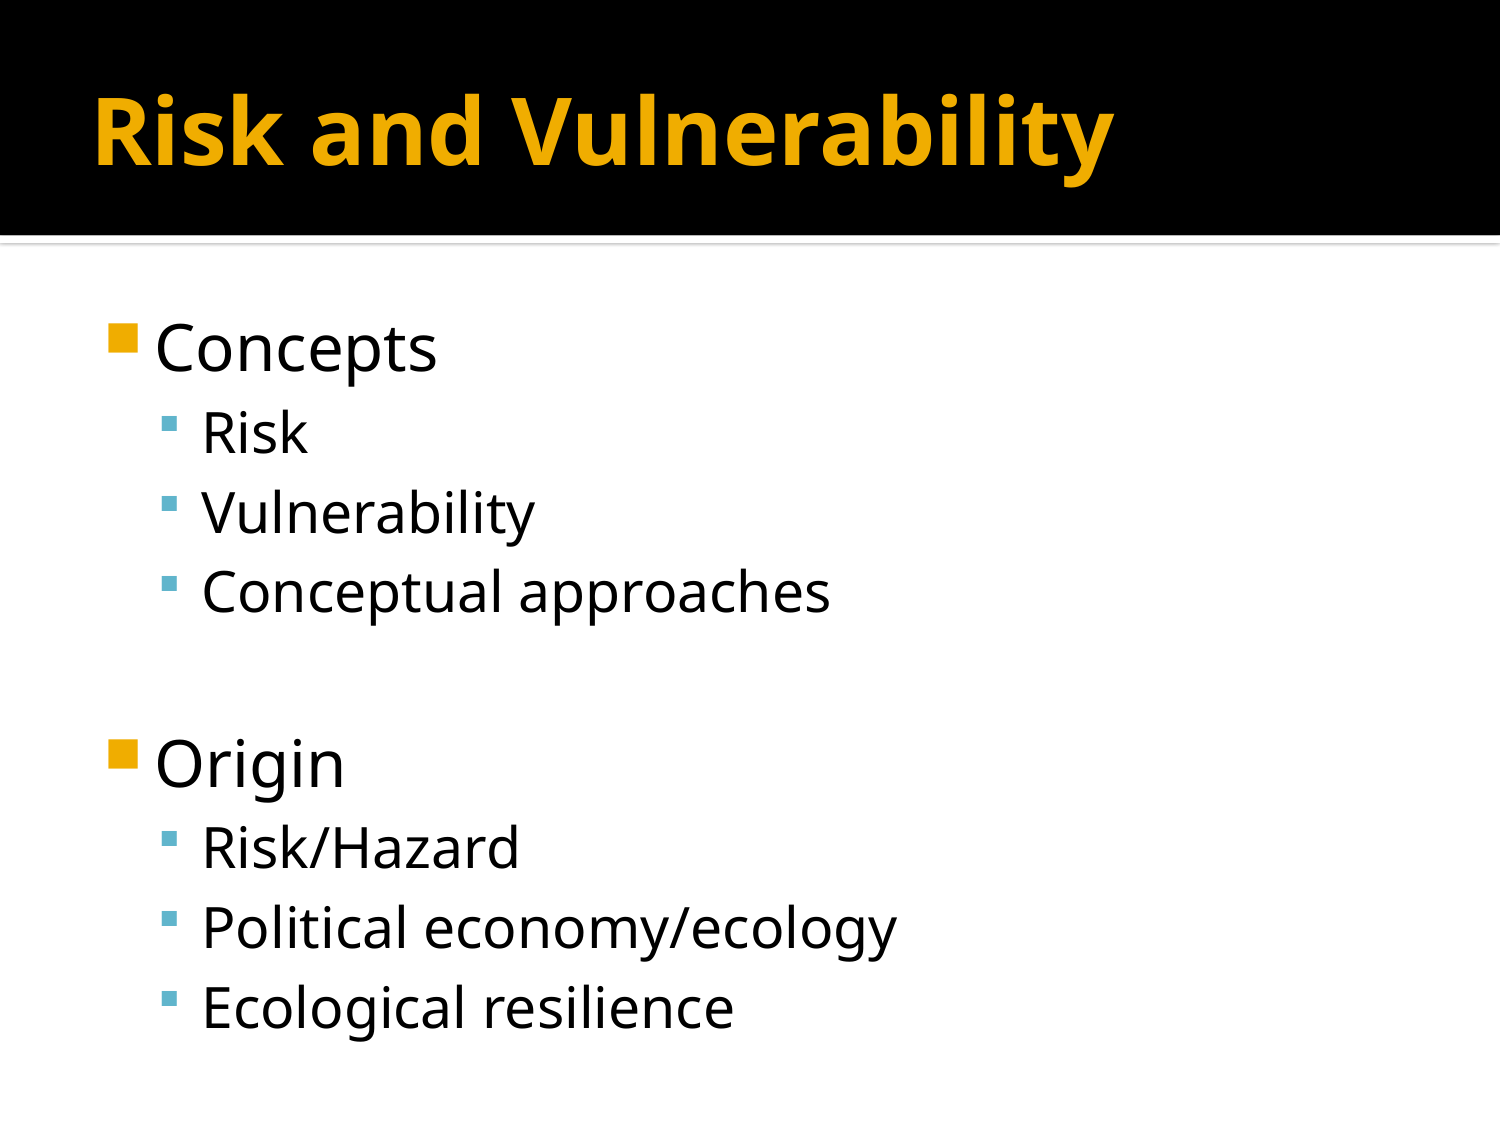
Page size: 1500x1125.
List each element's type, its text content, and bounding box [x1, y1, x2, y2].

list Concepts Risk Vulnerability Conceptual approaches Origin Risk/Hazard Political economy/ecology Ecological resilience [75, 291, 1425, 1050]
title Risk and Vulnerability [75, 25, 1425, 231]
